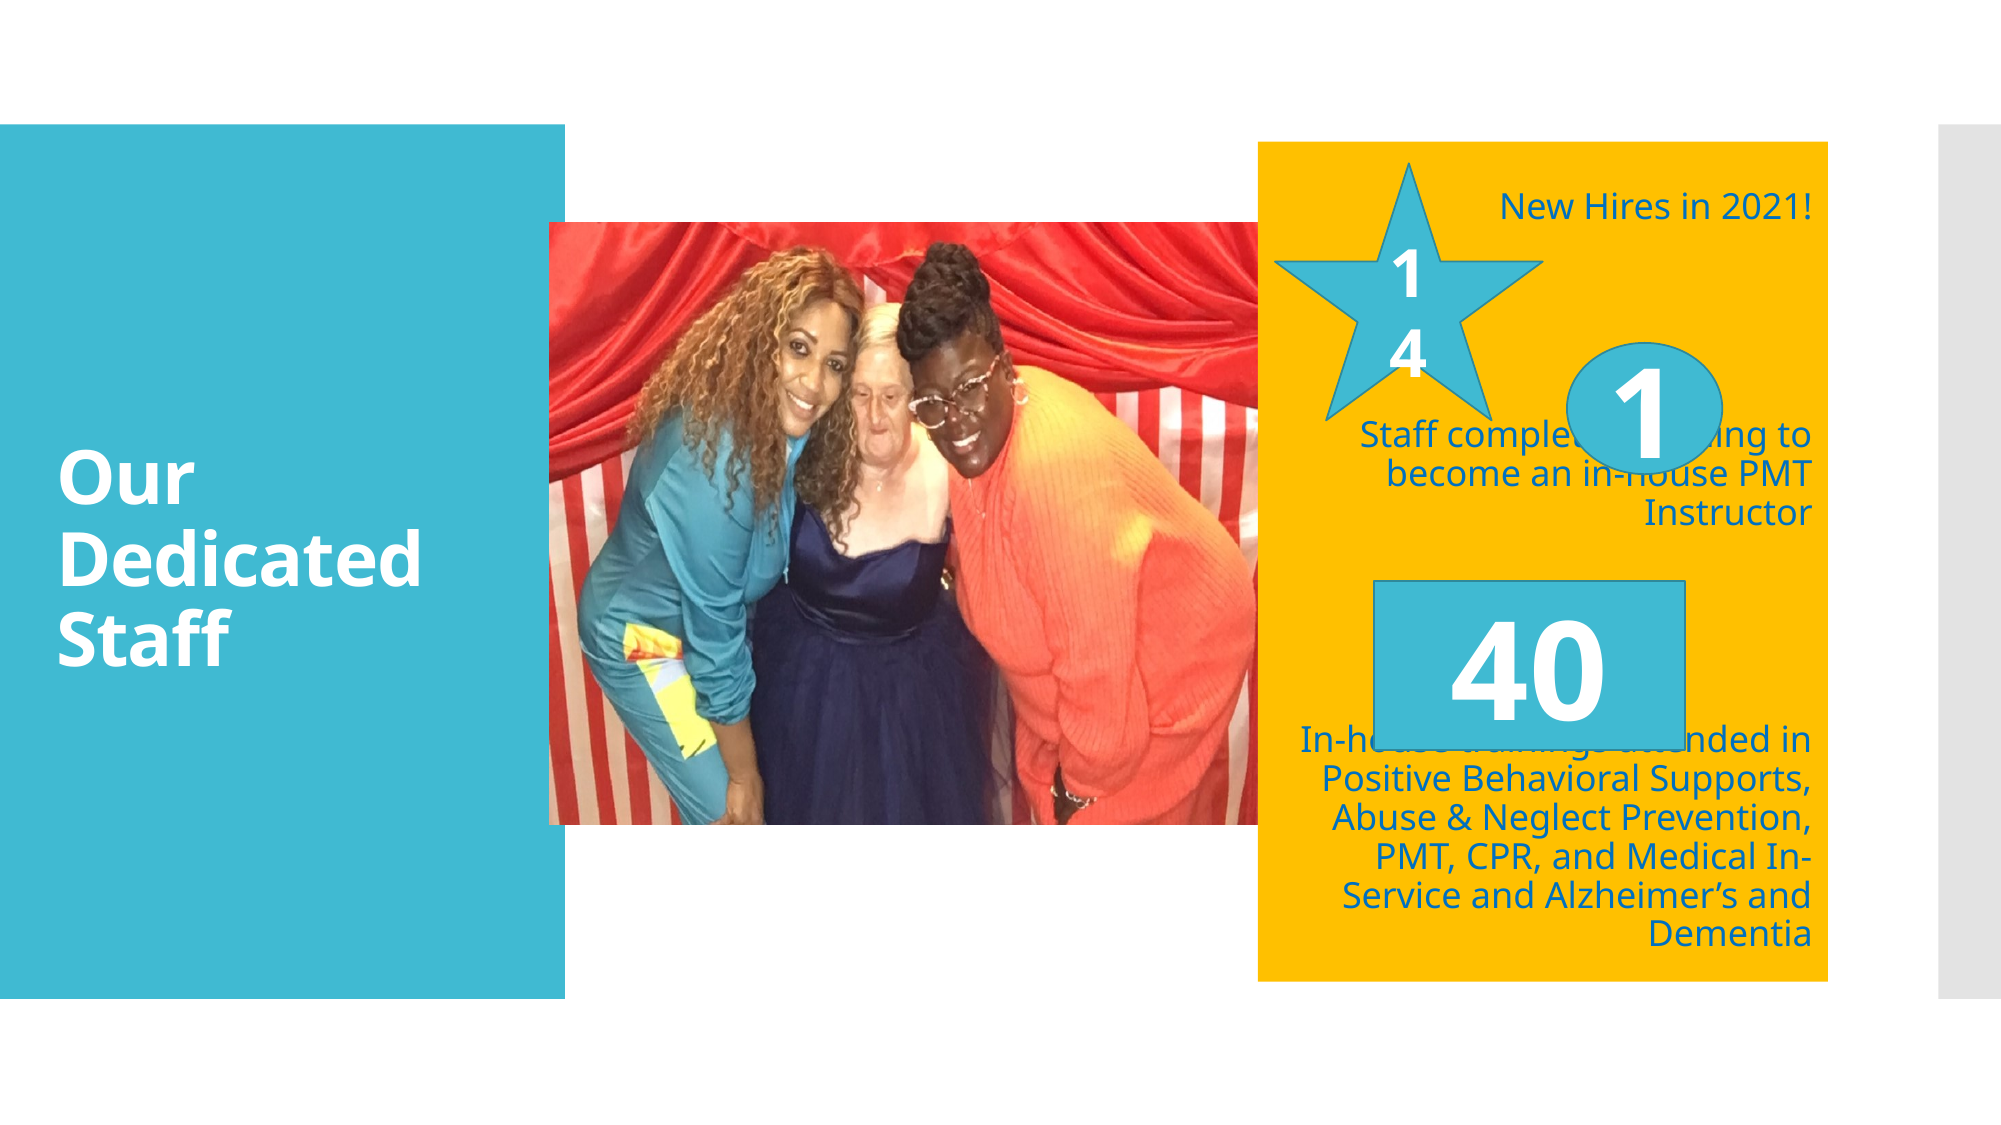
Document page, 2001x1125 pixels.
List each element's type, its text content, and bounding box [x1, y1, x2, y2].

title Our Dedicated Staff [41, 184, 525, 940]
text_box 40 [1373, 580, 1686, 751]
list New Hires in 2021! Staff completed training to become an in-house PMT Instructor In-house trainings attended in Positive Behavioral Supports, Abuse & Neglect Prevention, PMT, CPR, and Medical In-Service and Alzheimer’s and Dementia [1257, 141, 1828, 982]
text_box 14 [1274, 162, 1544, 422]
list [548, 222, 1269, 826]
text_box 1 [1566, 341, 1724, 476]
